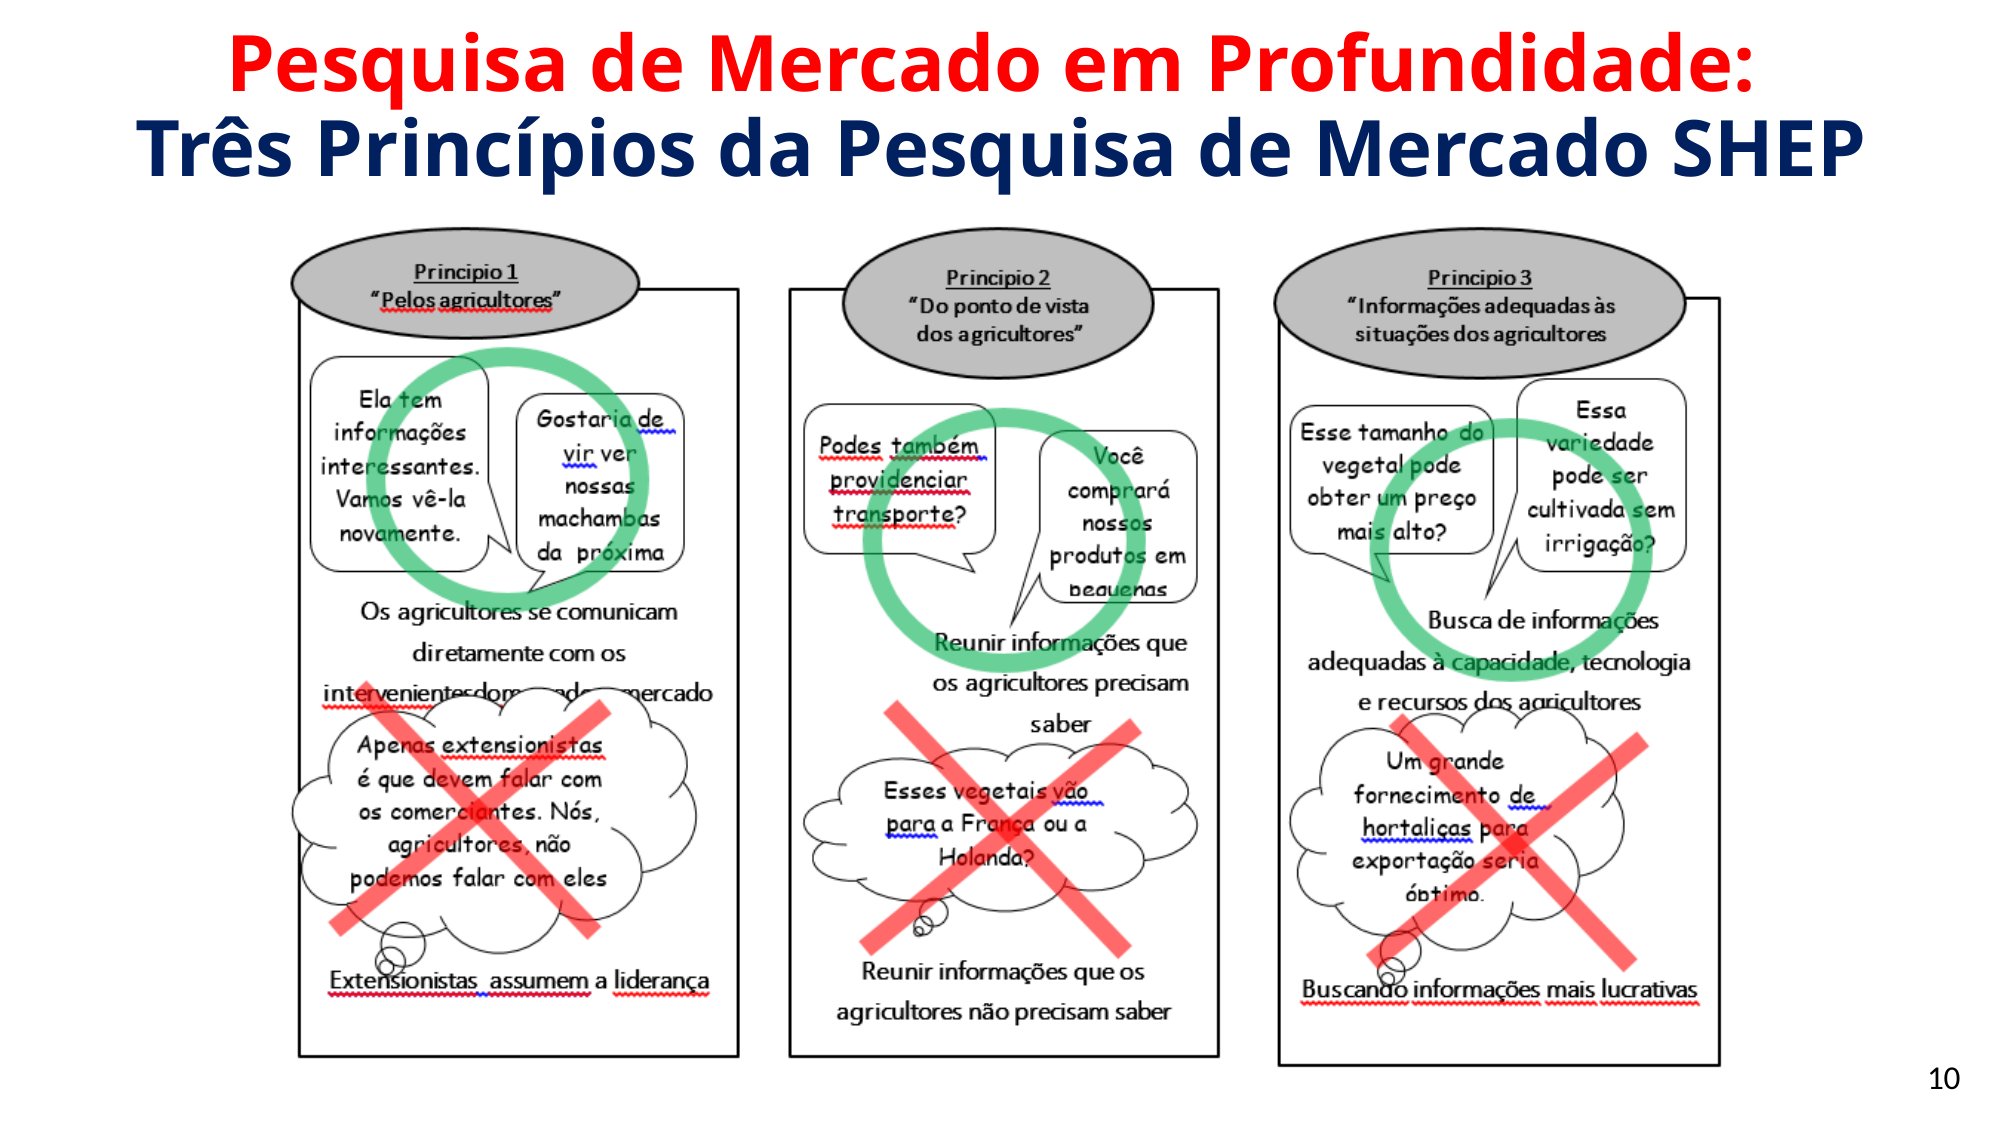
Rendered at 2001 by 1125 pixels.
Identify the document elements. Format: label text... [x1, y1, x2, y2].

title Pesquisa de Mercado em Profundidade: Três Princípios da Pesquisa de Mercado SHEP [111, 0, 1892, 218]
slide_number 10 [1525, 1046, 1976, 1106]
picture [267, 217, 1736, 1079]
